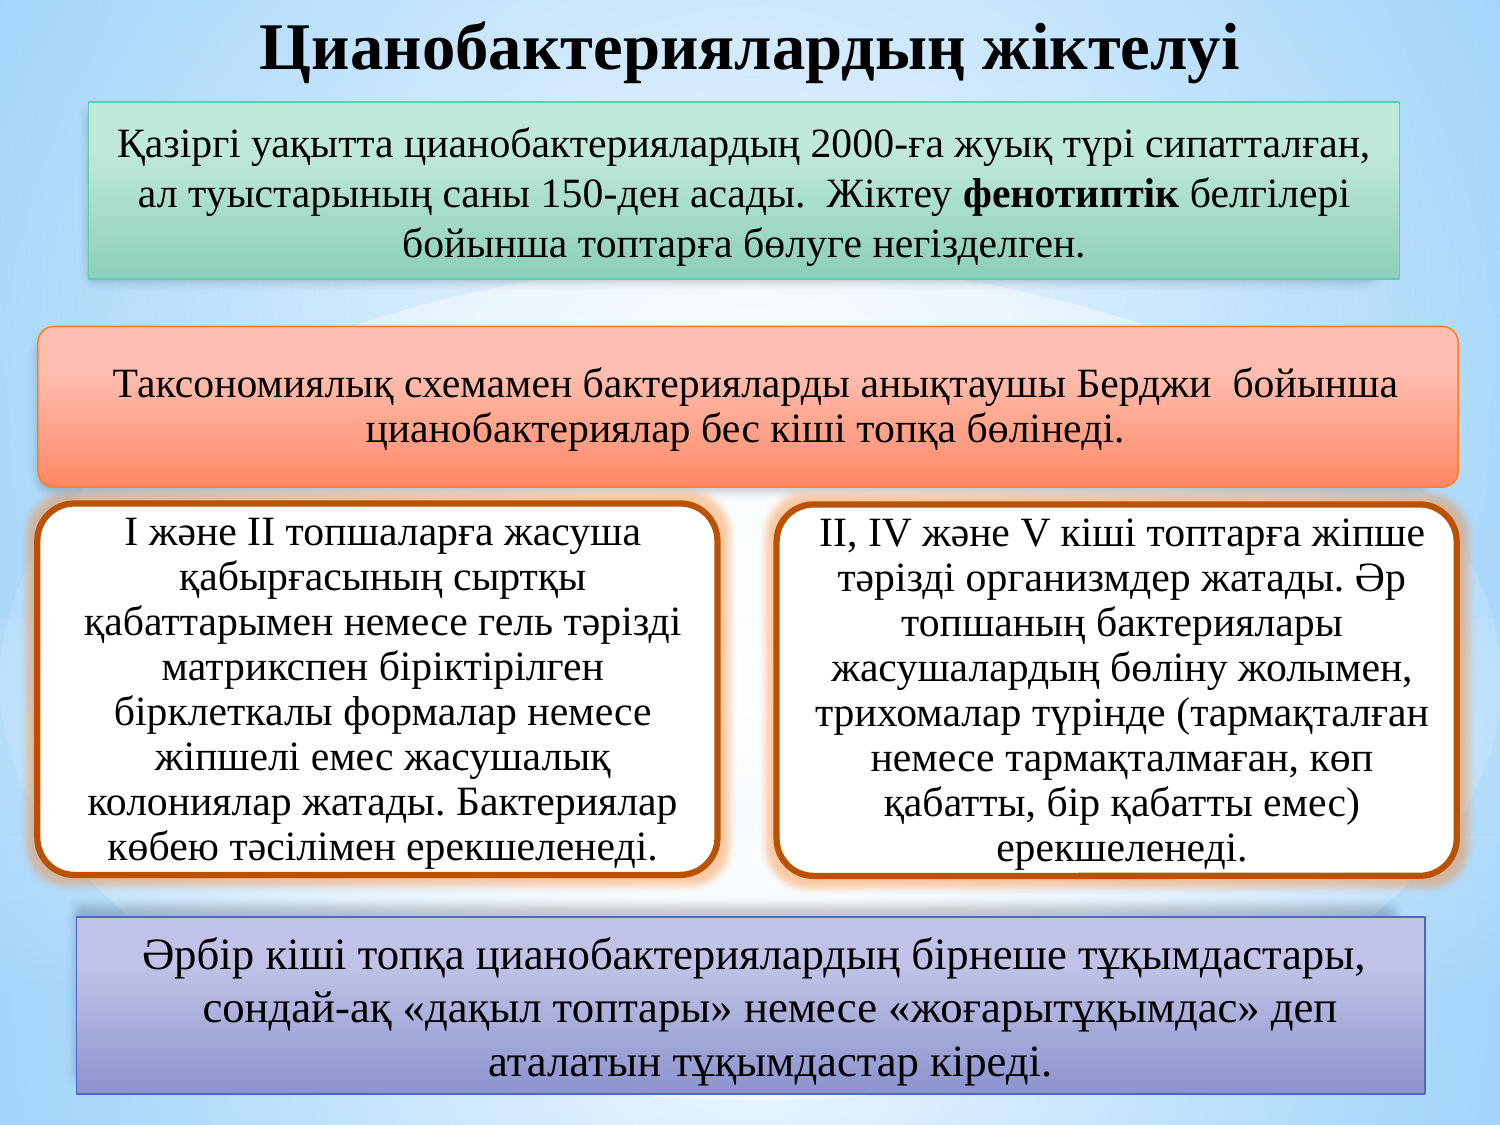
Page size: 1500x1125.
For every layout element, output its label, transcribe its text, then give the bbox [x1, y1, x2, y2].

title Цианобактериялардың жіктелуі [112, 0, 1388, 90]
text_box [37, 326, 1459, 894]
text_box Қазіргі уақытта цианобактериялардың 2000-ға жуық түрі сипатталған, ал туыстарының саны 150-ден асады. Жіктеу фенотиптік белгілері бойынша топтарға бөлуге негізделген. [88, 101, 1400, 280]
list Әрбір кіші топқа цианобактериялардың бірнеше тұқымдастары, сондай-ақ «дақыл топтары» немесе «жоғарытұқымдас» деп аталатын тұқымдастар кіреді. [76, 916, 1426, 1095]
